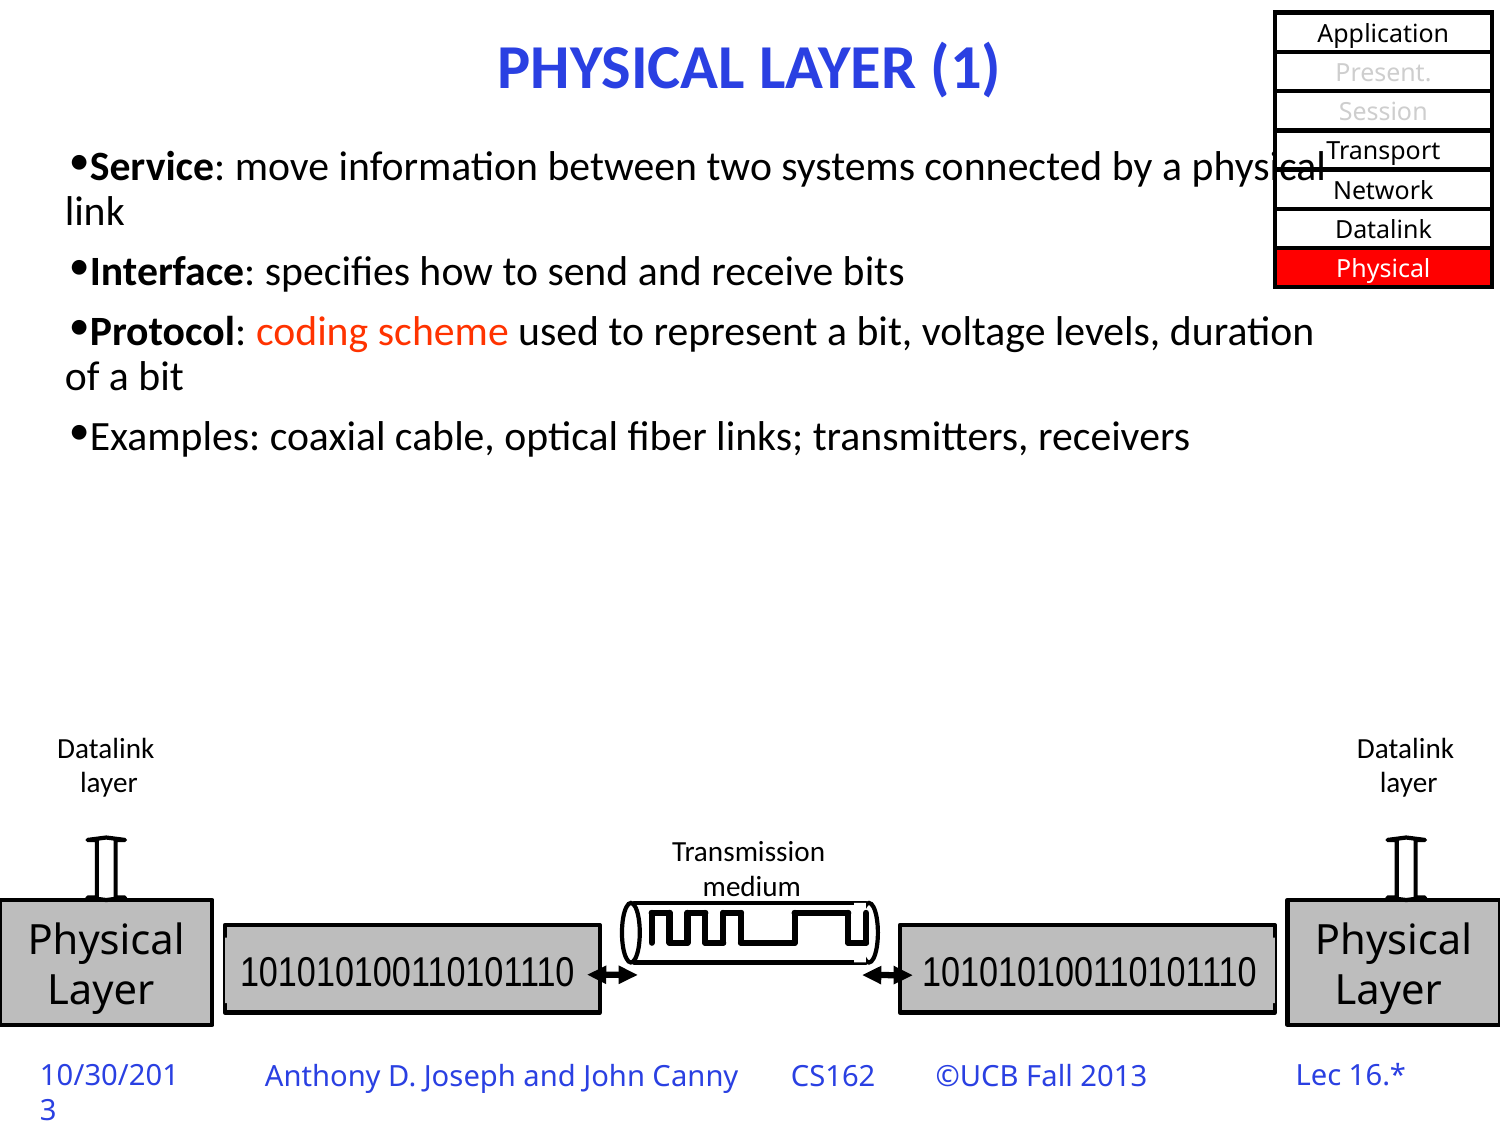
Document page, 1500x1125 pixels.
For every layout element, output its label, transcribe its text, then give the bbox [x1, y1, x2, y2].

text_box Present. [1275, 52, 1492, 92]
text_box Datalink [1275, 208, 1492, 248]
text_box 101010100110101110 [907, 937, 1275, 1004]
text_box [224, 924, 600, 1013]
text_box [899, 984, 1275, 1013]
list Service: move information between two systems connected by a physical link Interface: specifies how to send and receive bits Protocol: coding scheme used to represent a bit, voltage levels, duration of a bit Examples: coaxial cable, optical fiber links; transmitters, receivers [50, 137, 1350, 700]
text_box [899, 924, 1275, 971]
title Physical Layer (1) [162, 24, 1275, 113]
text_box Datalink layer [17, 721, 200, 838]
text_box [621, 902, 879, 963]
text_box [1387, 837, 1426, 901]
text_box Physical Layer [0, 900, 213, 1025]
text_box Physical Layer [1287, 900, 1500, 1025]
text_box Transmission medium [612, 825, 892, 942]
text_box Transport [1275, 131, 1492, 169]
text_box Network [1275, 169, 1492, 208]
text_box Datalink layer [1317, 721, 1500, 838]
text_box Application [1275, 12, 1492, 52]
text_box 101010100110101110 [225, 937, 593, 1004]
text_box Physical [1275, 248, 1492, 288]
text_box [87, 837, 126, 901]
text_box Session [1275, 92, 1492, 131]
